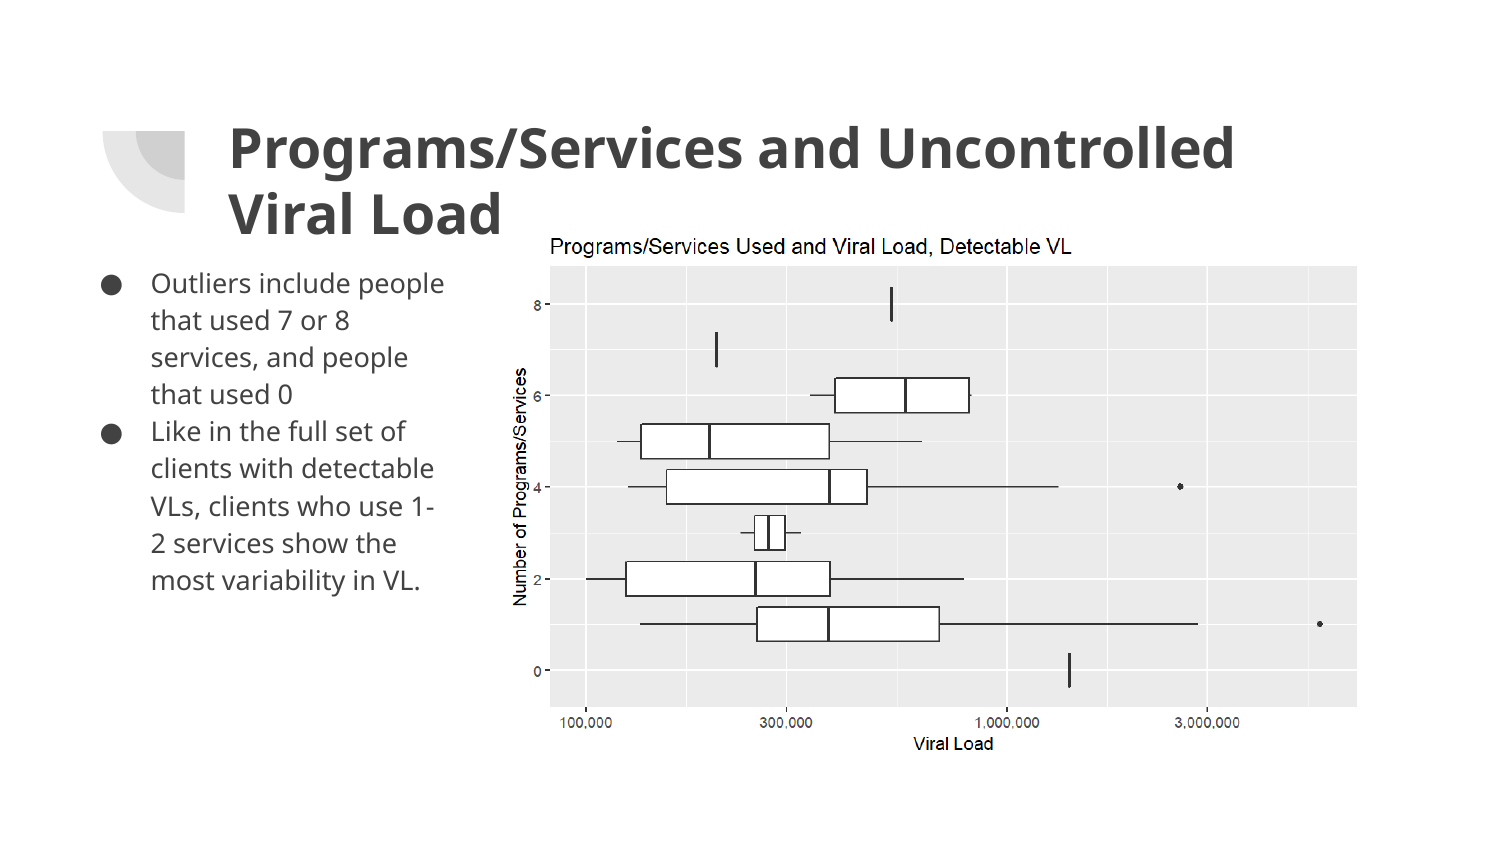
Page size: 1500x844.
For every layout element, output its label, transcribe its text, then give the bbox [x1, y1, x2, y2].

list Outliers include people that used 7 or 8 services, and people that used 0 Like in the full set of clients with detectable VLs, clients who use 1-2 services show the most variability in VL. [60, 246, 460, 744]
picture [505, 235, 1368, 761]
title Programs/Services and Uncontrolled Viral Load [213, 98, 1368, 263]
